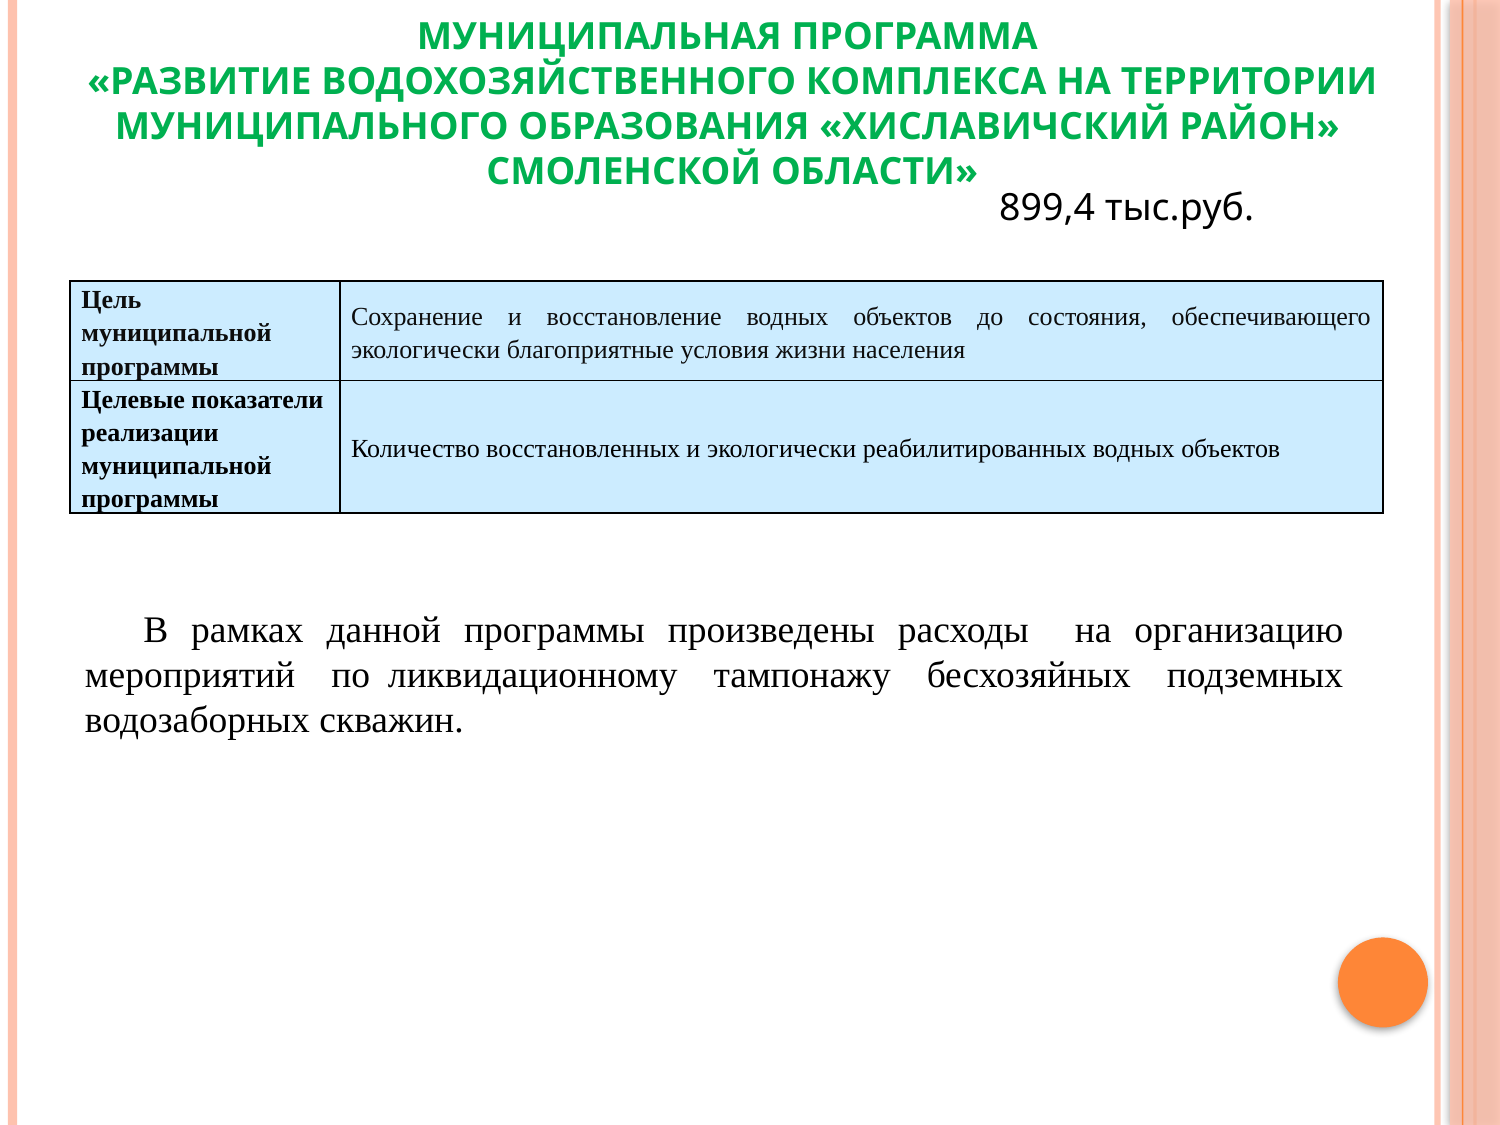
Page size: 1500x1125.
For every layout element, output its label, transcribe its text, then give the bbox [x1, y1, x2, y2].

table_header Сохранение и восстановление водных объектов до состояния, обеспечивающего экологически благоприятные условия жизни населения [341, 282, 1382, 380]
title Муниципальная программа «Развитие водохозяйственного комплекса на территории муниципального образования «Хиславичский район» Смоленской области» [70, 46, 1395, 200]
text_box 899,4 тыс.руб. [984, 175, 1348, 236]
table_header Цель муниципальной программы [71, 282, 339, 380]
table_cell Количество восстановленных и экологически реабилитированных водных объектов [341, 381, 1382, 512]
text_box В рамках данной программы произведены расходы на организацию мероприятий по ликвидационному тампонажу бесхозяйных подземных водозаборных скважин. [70, 597, 1360, 748]
table_cell Целевые показатели реализации муниципальной программы [71, 381, 339, 512]
